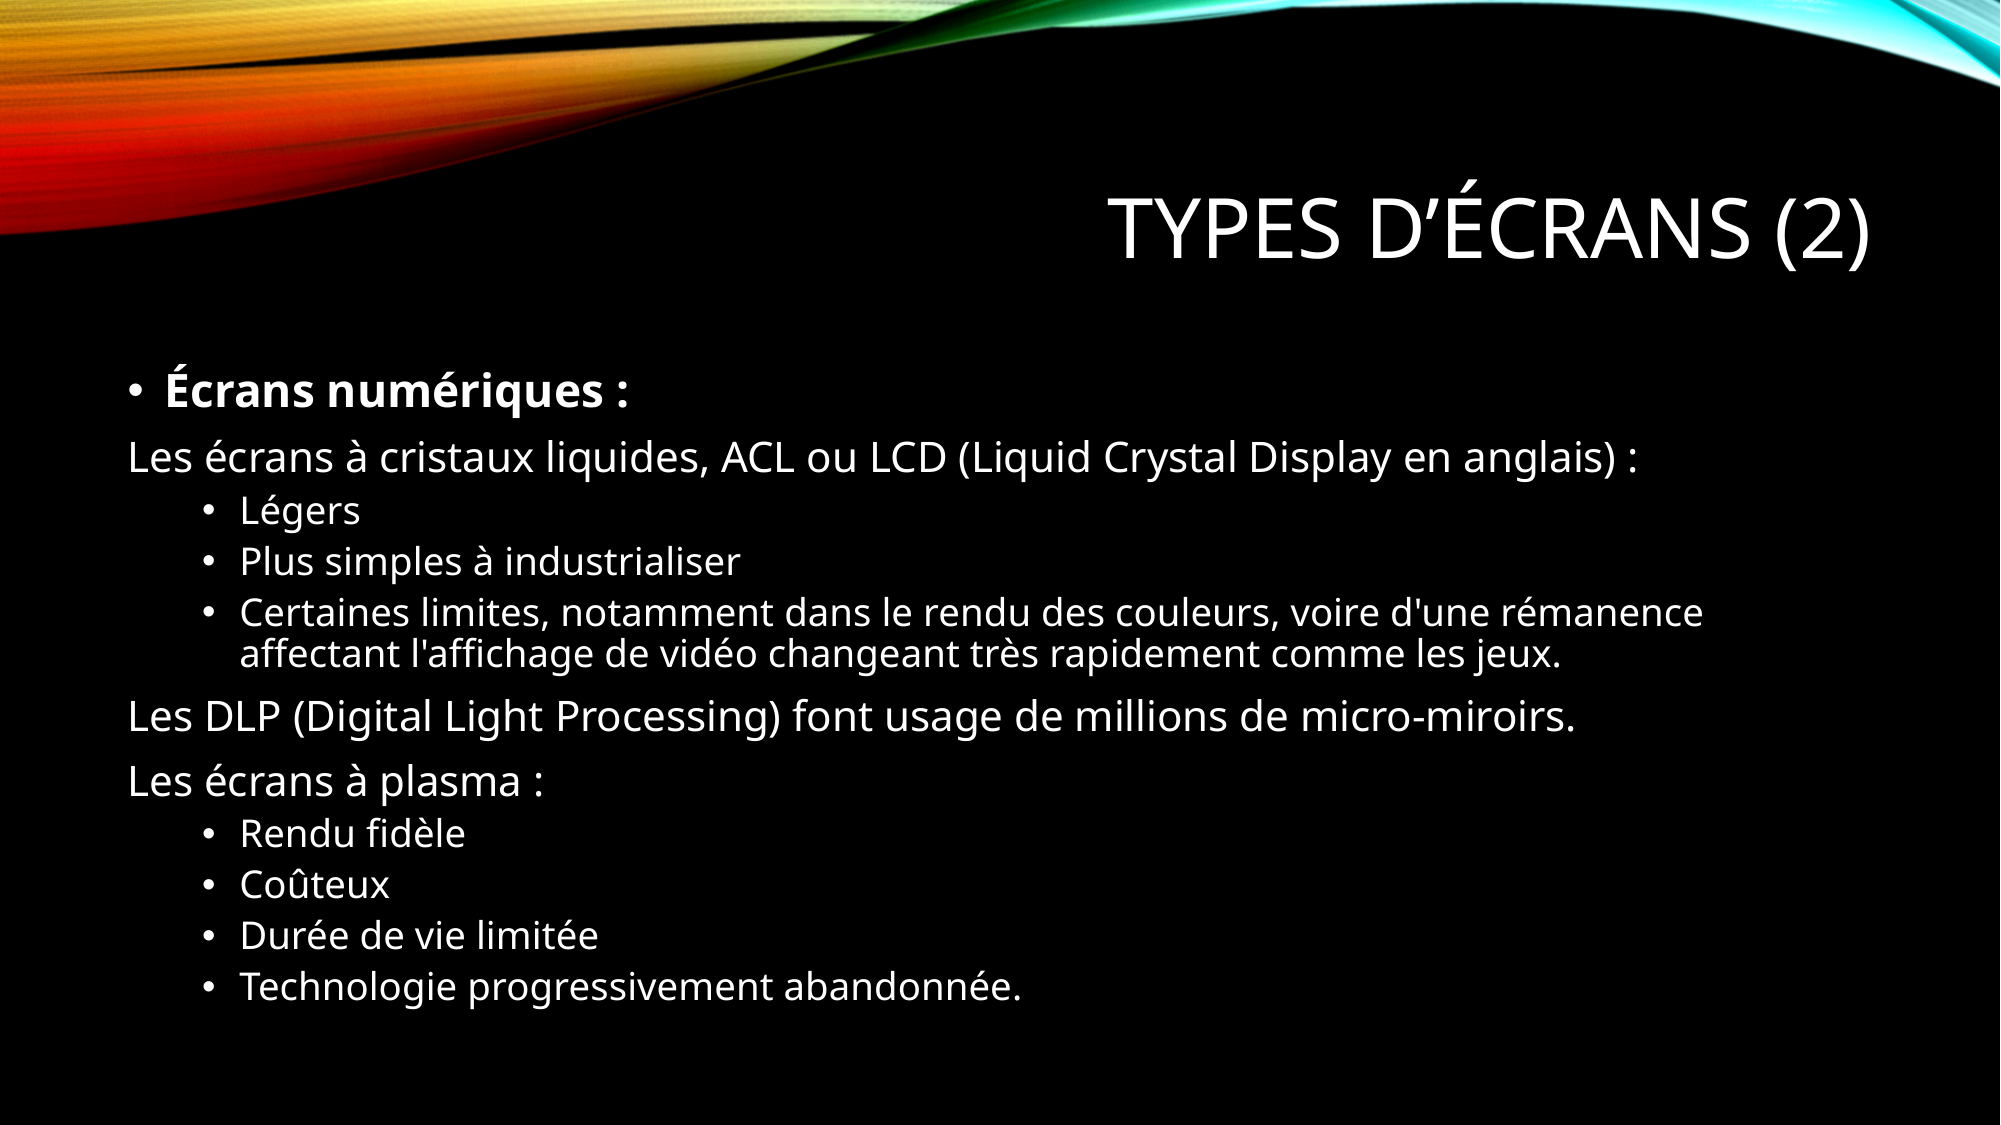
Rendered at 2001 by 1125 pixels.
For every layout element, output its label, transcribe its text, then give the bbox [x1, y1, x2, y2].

title Types d’écrans (2) [474, 125, 1888, 338]
picture [0, 0, 2000, 237]
list Écrans numériques : Les écrans à cristaux liquides, ACL ou LCD (Liquid Crystal Display en anglais) : Légers Plus simples à industrialiser Certaines limites, notamment dans le rendu des couleurs, voire d'une rémanence affectant l'affichage de vidéo changeant très rapidement comme les jeux. Les DLP (Digital Light Processing) font usage de millions de micro-miroirs. Les écrans à plasma : Rendu fidèle Coûteux Durée de vie limitée Technologie progressivement abandonnée. [112, 360, 1888, 1021]
